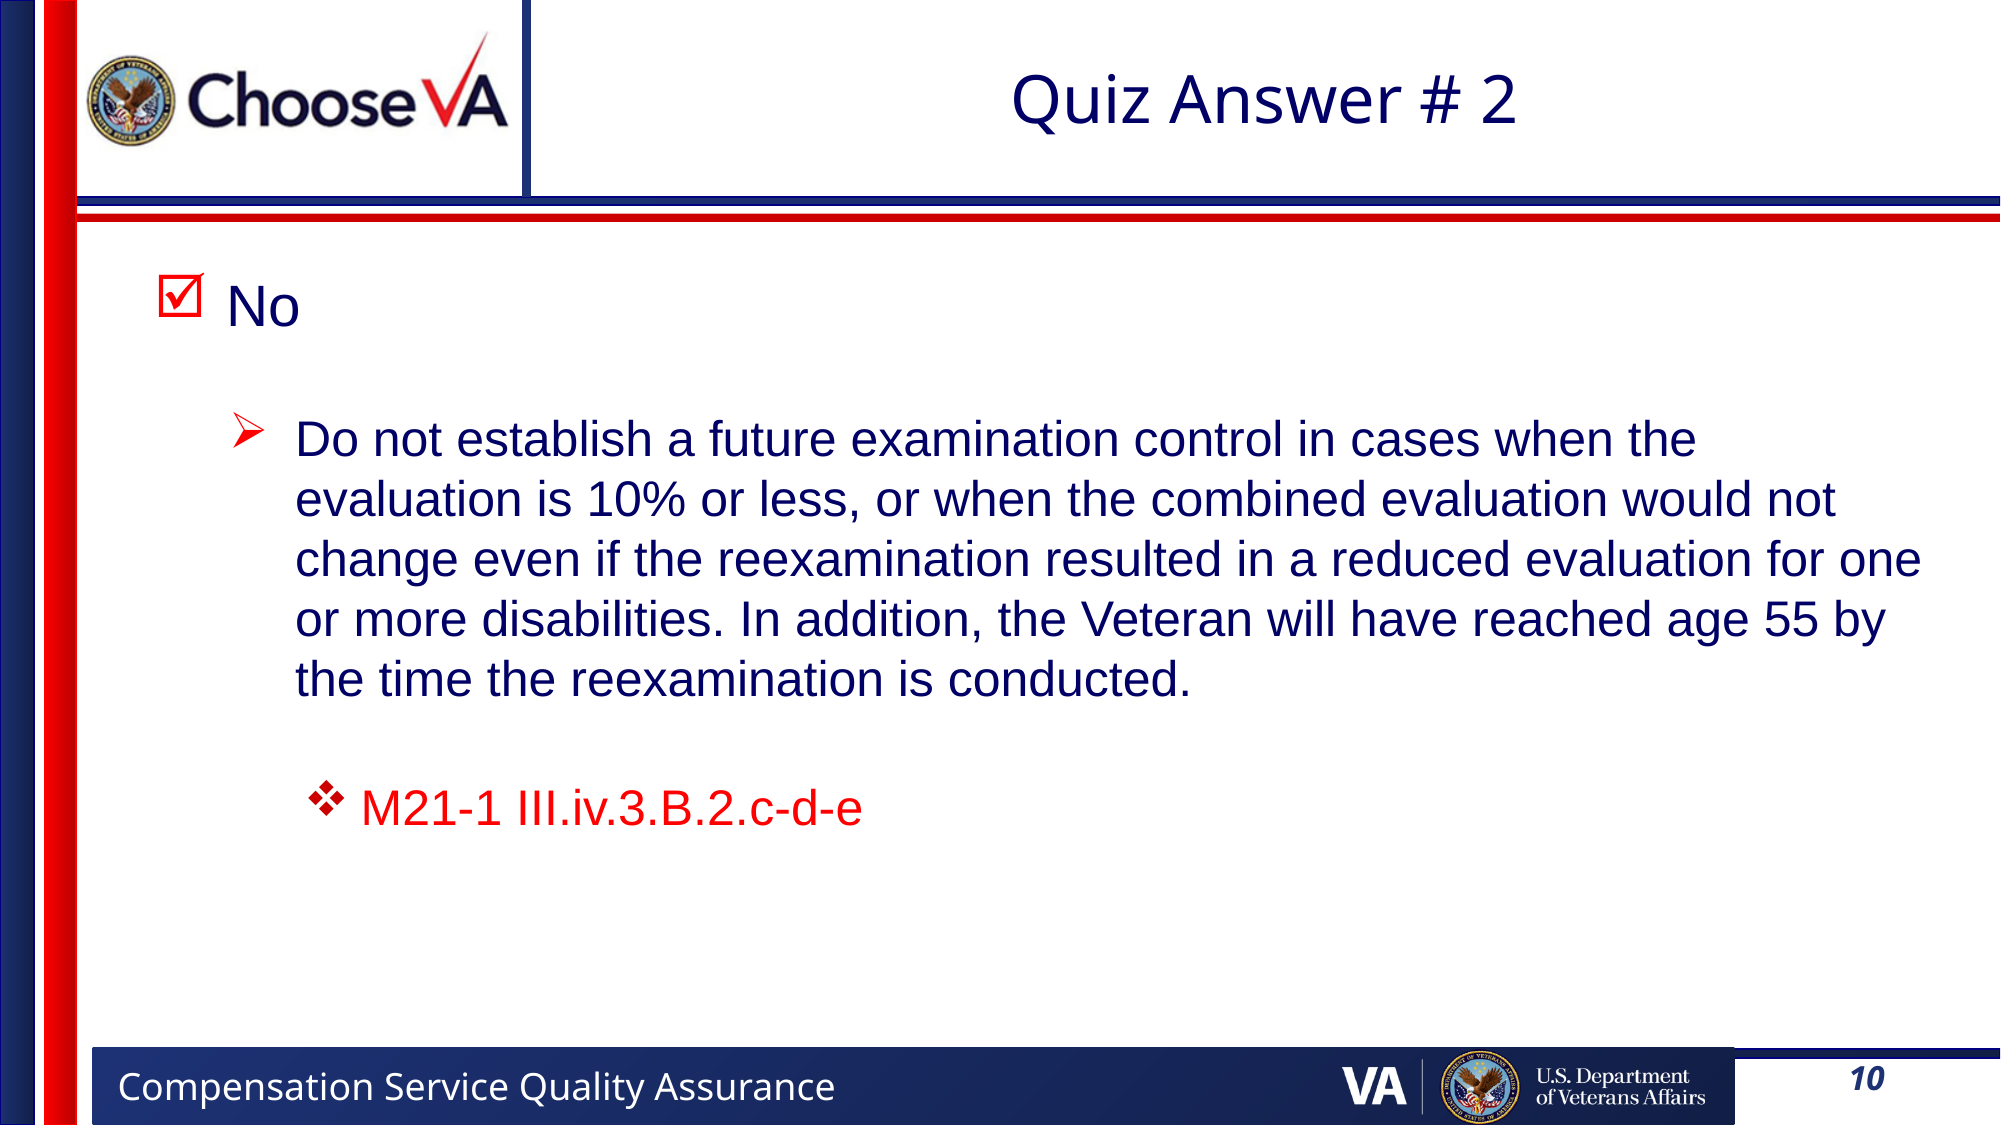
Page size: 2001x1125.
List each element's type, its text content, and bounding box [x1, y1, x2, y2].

picture [84, 15, 515, 157]
picture [1342, 1049, 1705, 1125]
slide_number 10 [1733, 1042, 2000, 1118]
title Quiz Answer # 2 [528, 0, 2000, 194]
list No Do not establish a future examination control in cases when the evaluation is 10% or less, or when the combined evaluation would not change even if the reexamination resulted in a reduced evaluation for one or more disabilities. In addition, the Veteran will have reached age 55 by the time the reexamination is conducted. M21-1 III.iv.3.B.2.c-d-e [138, 260, 1943, 1045]
